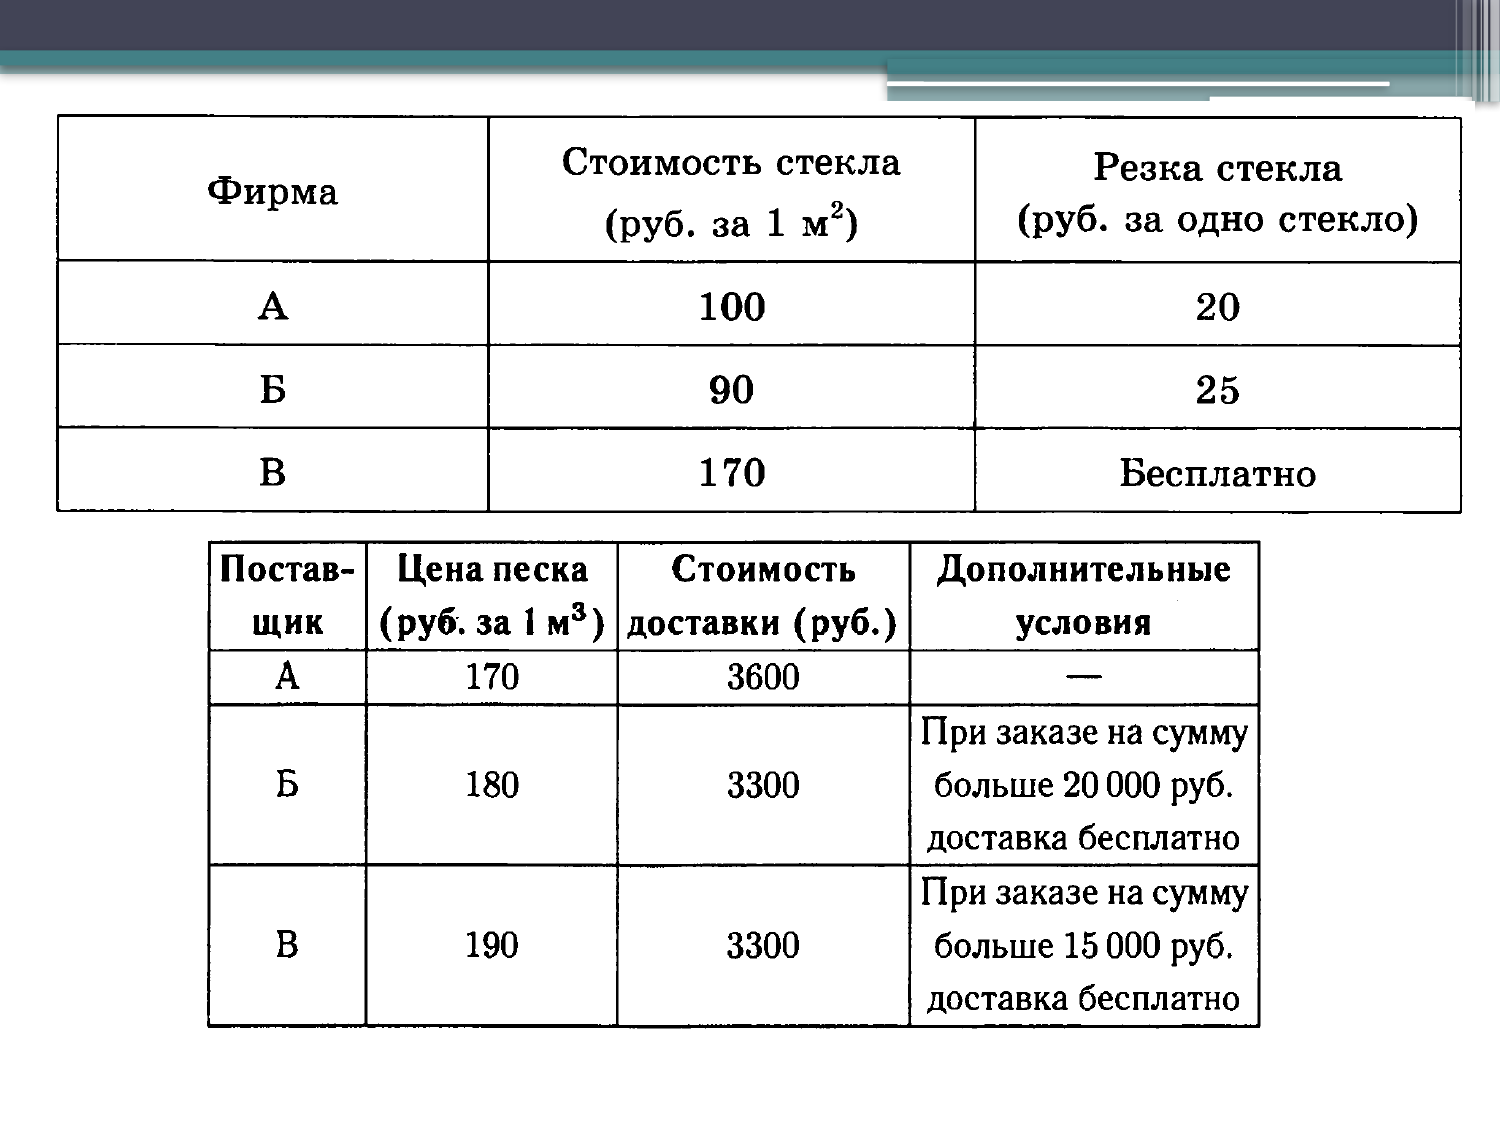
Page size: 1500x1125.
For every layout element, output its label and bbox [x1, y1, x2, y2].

picture [194, 526, 1282, 1037]
list [41, 101, 1476, 528]
